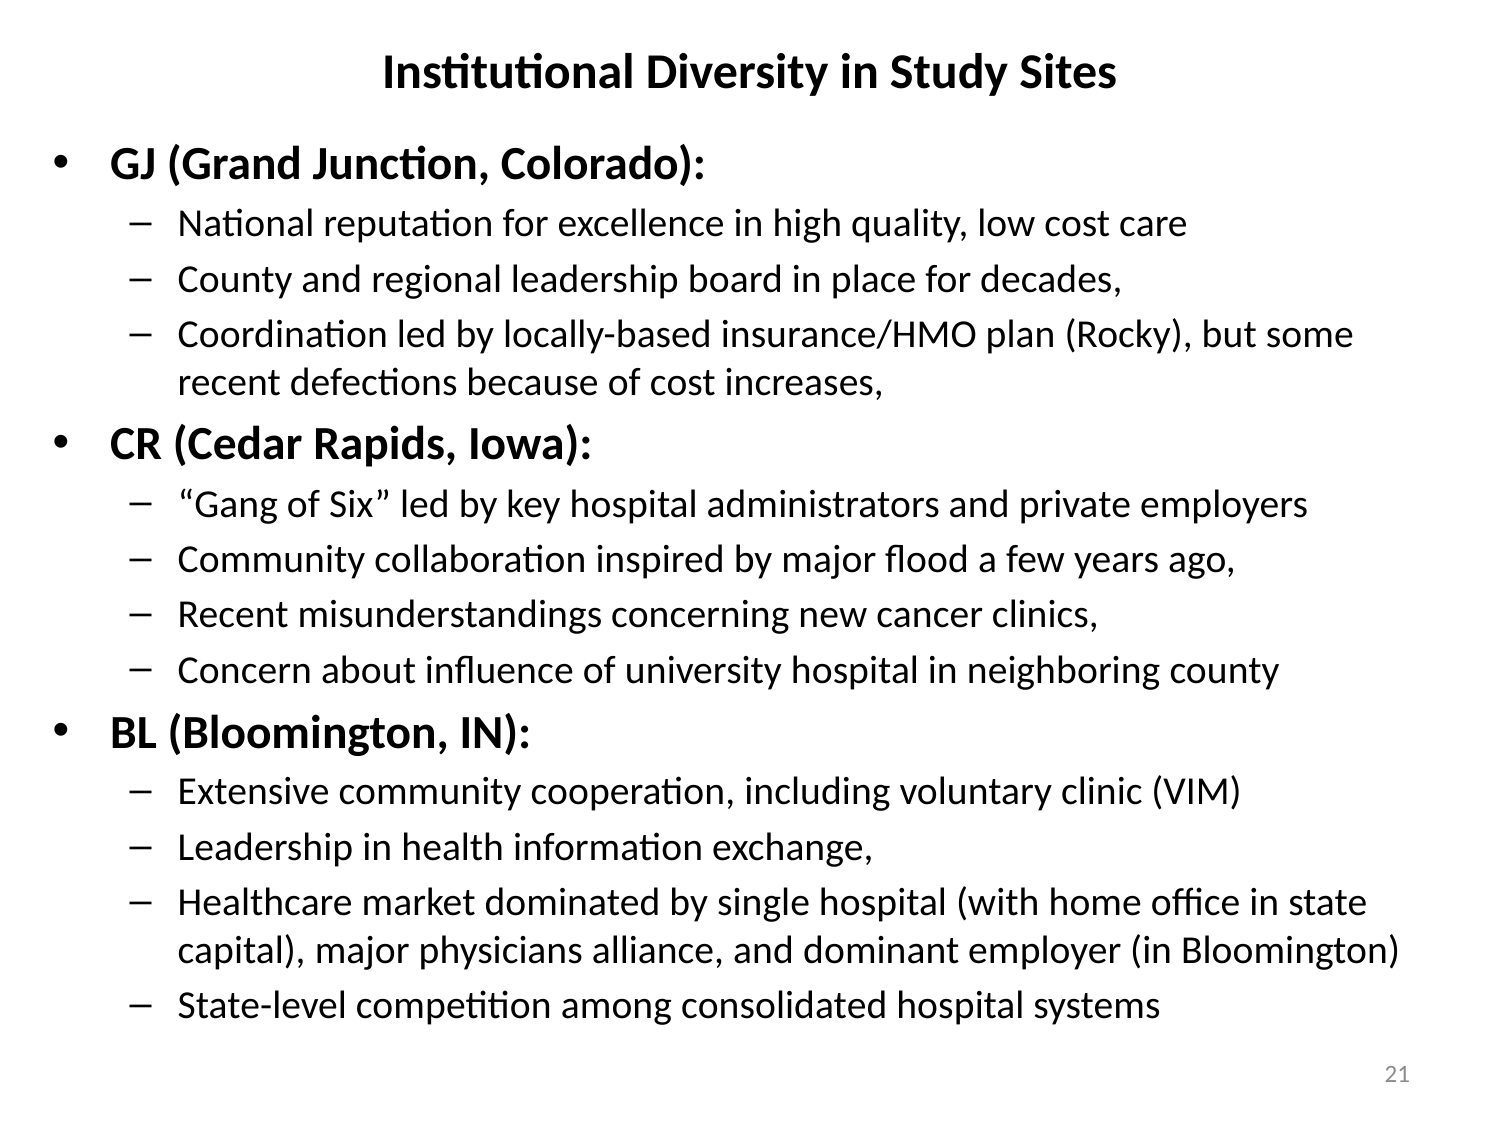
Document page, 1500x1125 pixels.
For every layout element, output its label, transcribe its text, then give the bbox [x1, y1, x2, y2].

slide_number 21 [1074, 1042, 1425, 1103]
title Institutional Diversity in Study Sites [75, 24, 1425, 113]
list GJ (Grand Junction, Colorado): National reputation for excellence in high quality, low cost care County and regional leadership board in place for decades, Coordination led by locally-based insurance/HMO plan (Rocky), but some recent defections because of cost increases, CR (Cedar Rapids, Iowa): “Gang of Six” led by key hospital administrators and private employers Community collaboration inspired by major flood a few years ago, Recent misunderstandings concerning new cancer clinics, Concern about influence of university hospital in neighboring county BL (Bloomington, IN): Extensive community cooperation, including voluntary clinic (VIM) Leadership in health information exchange, Healthcare market dominated by single hospital (with home office in state capital), major physicians alliance, and dominant employer (in Bloomington) State-level competition among consolidated hospital systems [37, 125, 1450, 1050]
